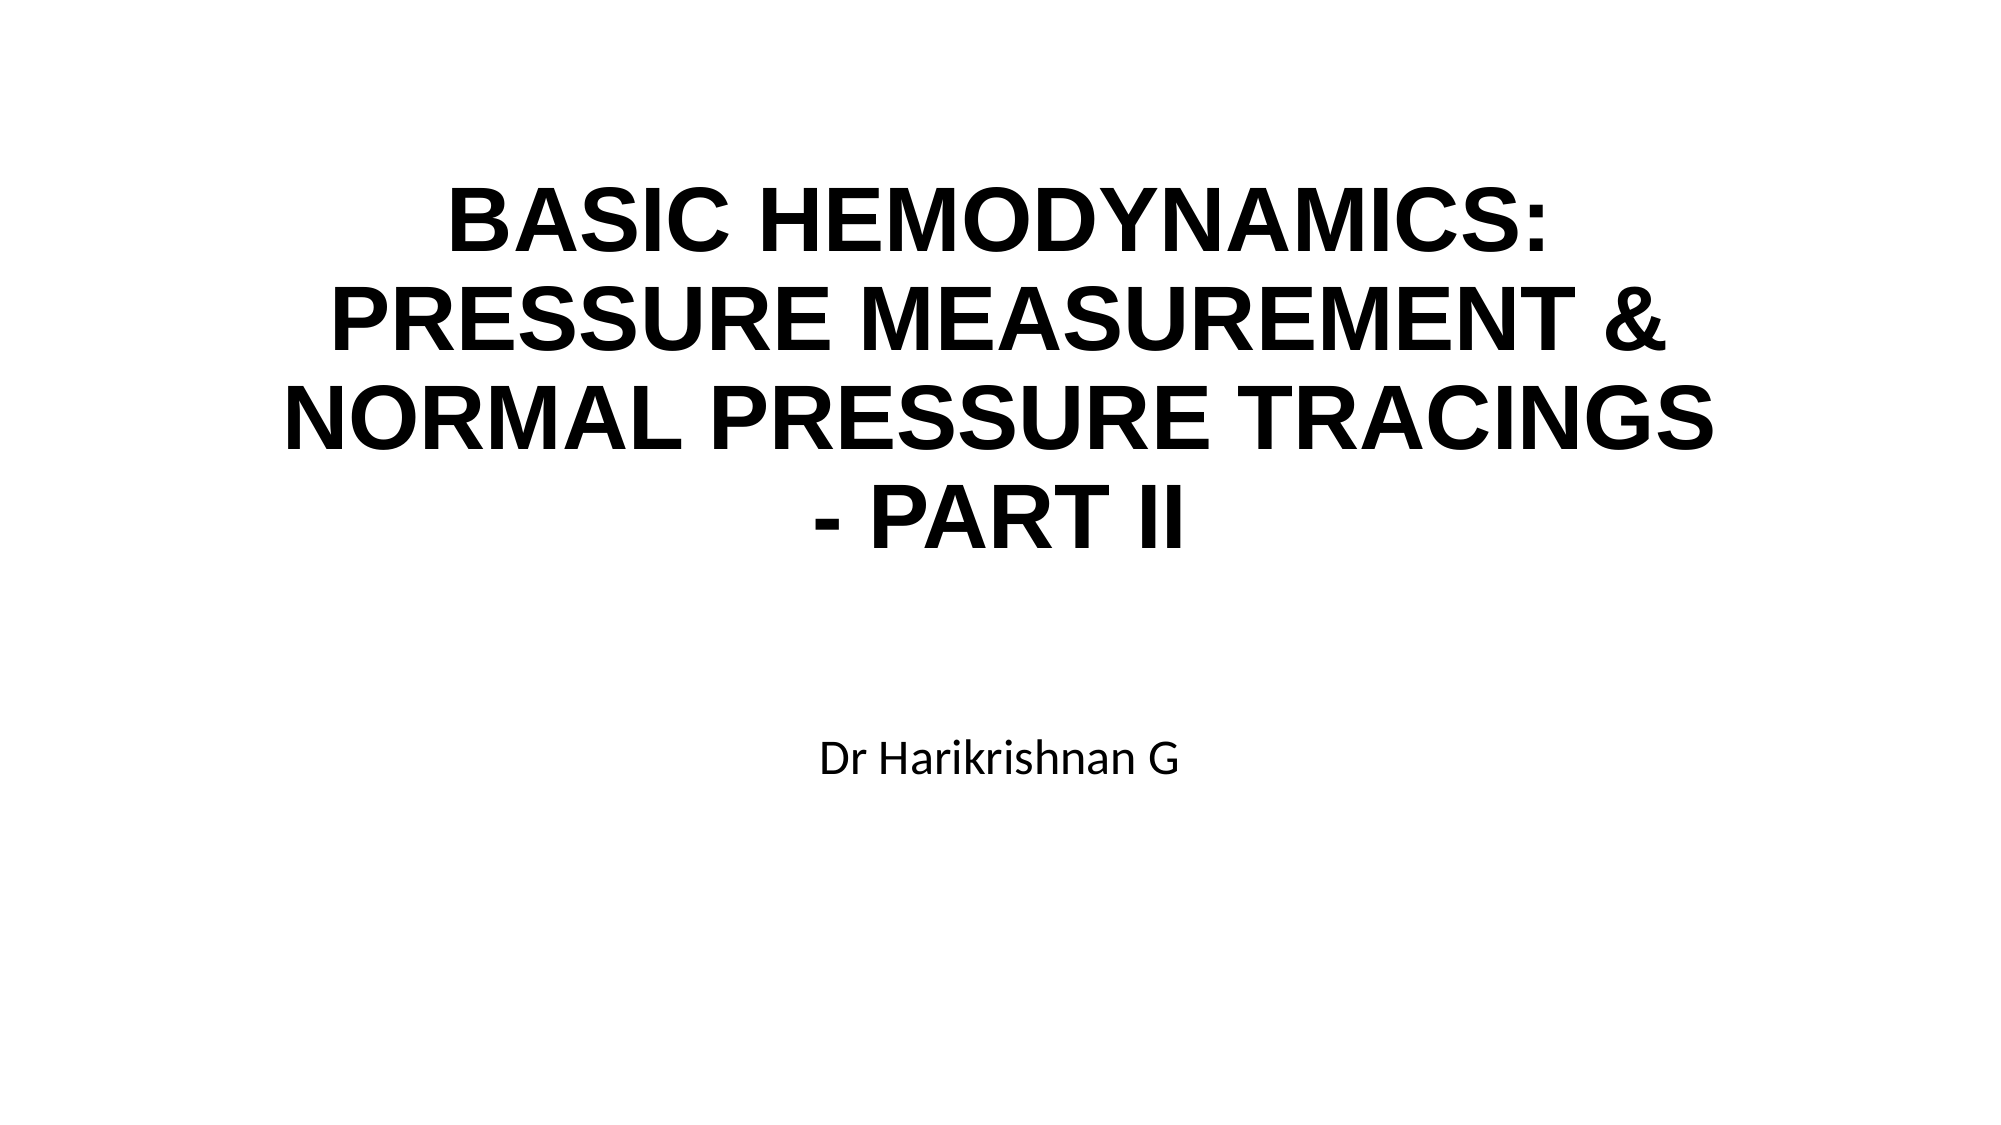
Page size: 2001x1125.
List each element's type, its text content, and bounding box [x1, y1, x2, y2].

title BASIC HEMODYNAMICS: PRESSURE MEASUREMENT & NORMAL PRESSURE TRACINGS - PART II [249, 184, 1750, 576]
subtitle Dr Harikrishnan G [249, 723, 1750, 863]
